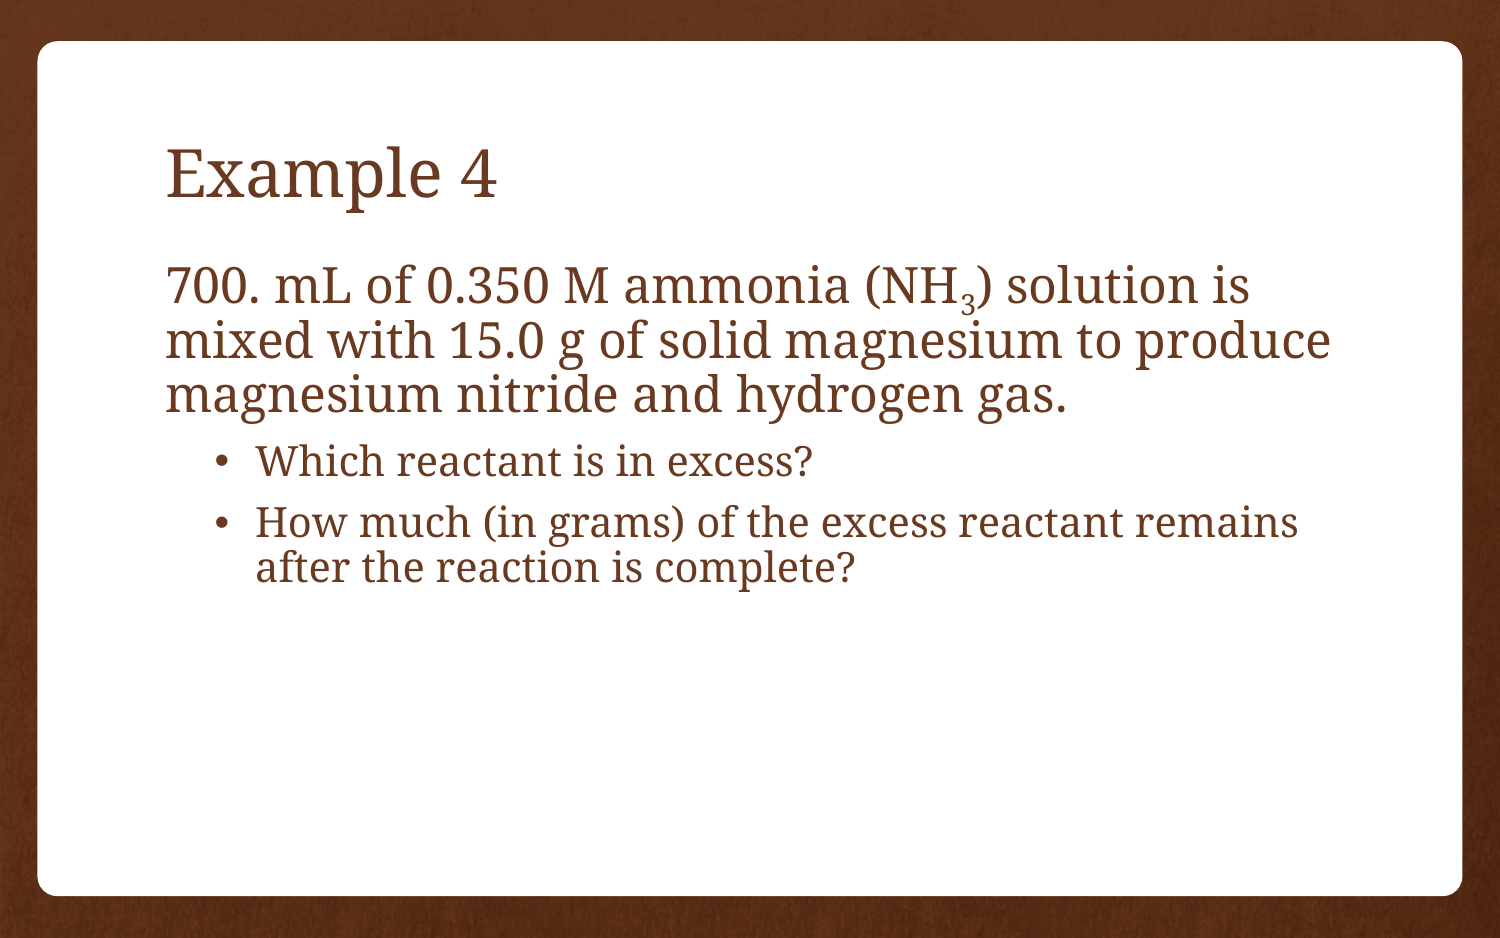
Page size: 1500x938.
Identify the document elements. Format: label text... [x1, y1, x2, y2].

list 700. mL of 0.350 M ammonia (NH3) solution is mixed with 15.0 g of solid magnesium to produce magnesium nitride and hydrogen gas. Which reactant is in excess? How much (in grams) of the excess reactant remains after the reaction is complete? [150, 246, 1350, 830]
title Example 4 [150, 59, 1350, 219]
